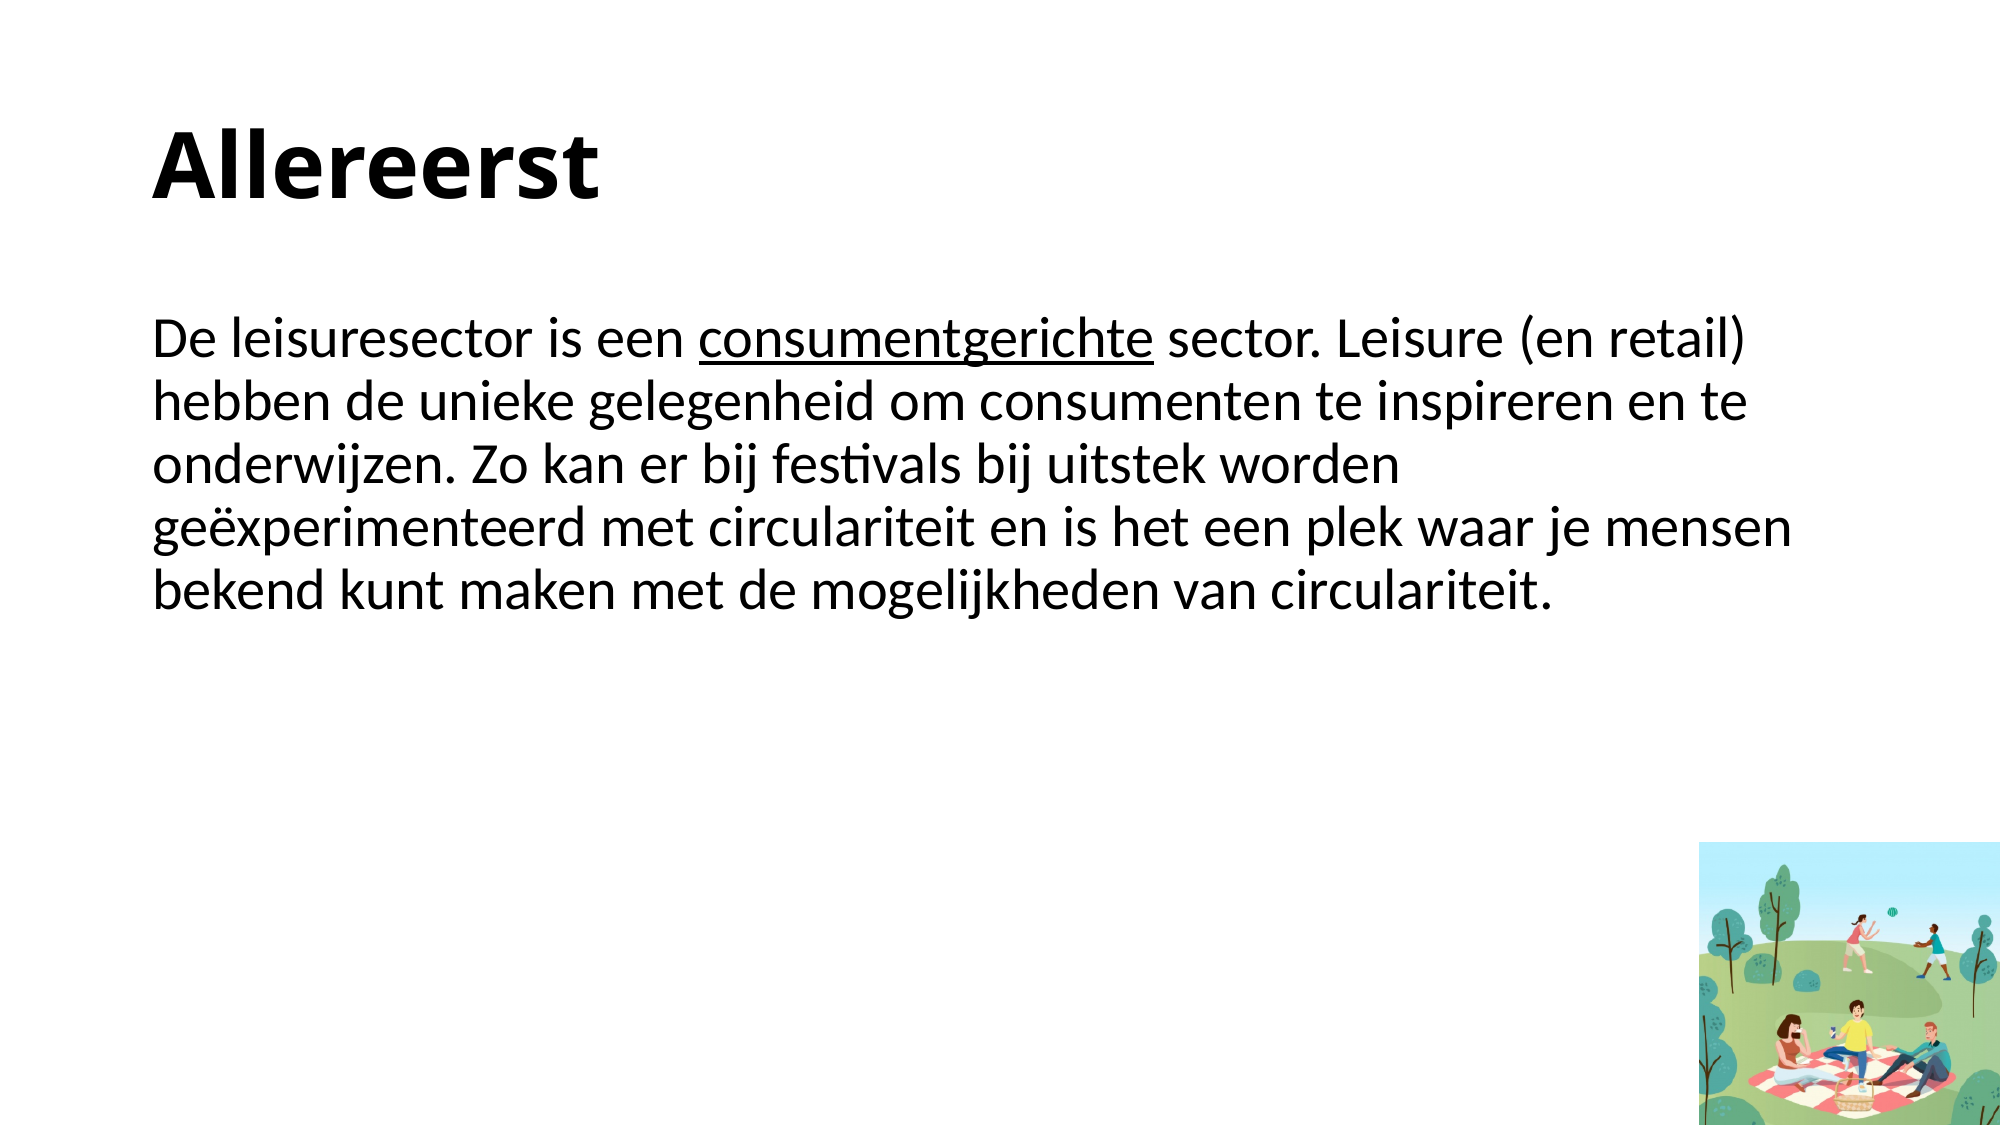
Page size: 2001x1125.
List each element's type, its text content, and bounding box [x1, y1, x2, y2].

title Allereerst [137, 59, 1863, 278]
list De leisuresector is een consumentgerichte sector. Leisure (en retail) hebben de unieke gelegenheid om consumenten te inspireren en te onderwijzen. Zo kan er bij festivals bij uitstek worden geëxperimenteerd met circulariteit en is het een plek waar je mensen bekend kunt maken met de mogelijkheden van circulariteit. [137, 299, 1863, 1014]
picture [1699, 842, 2000, 1125]
